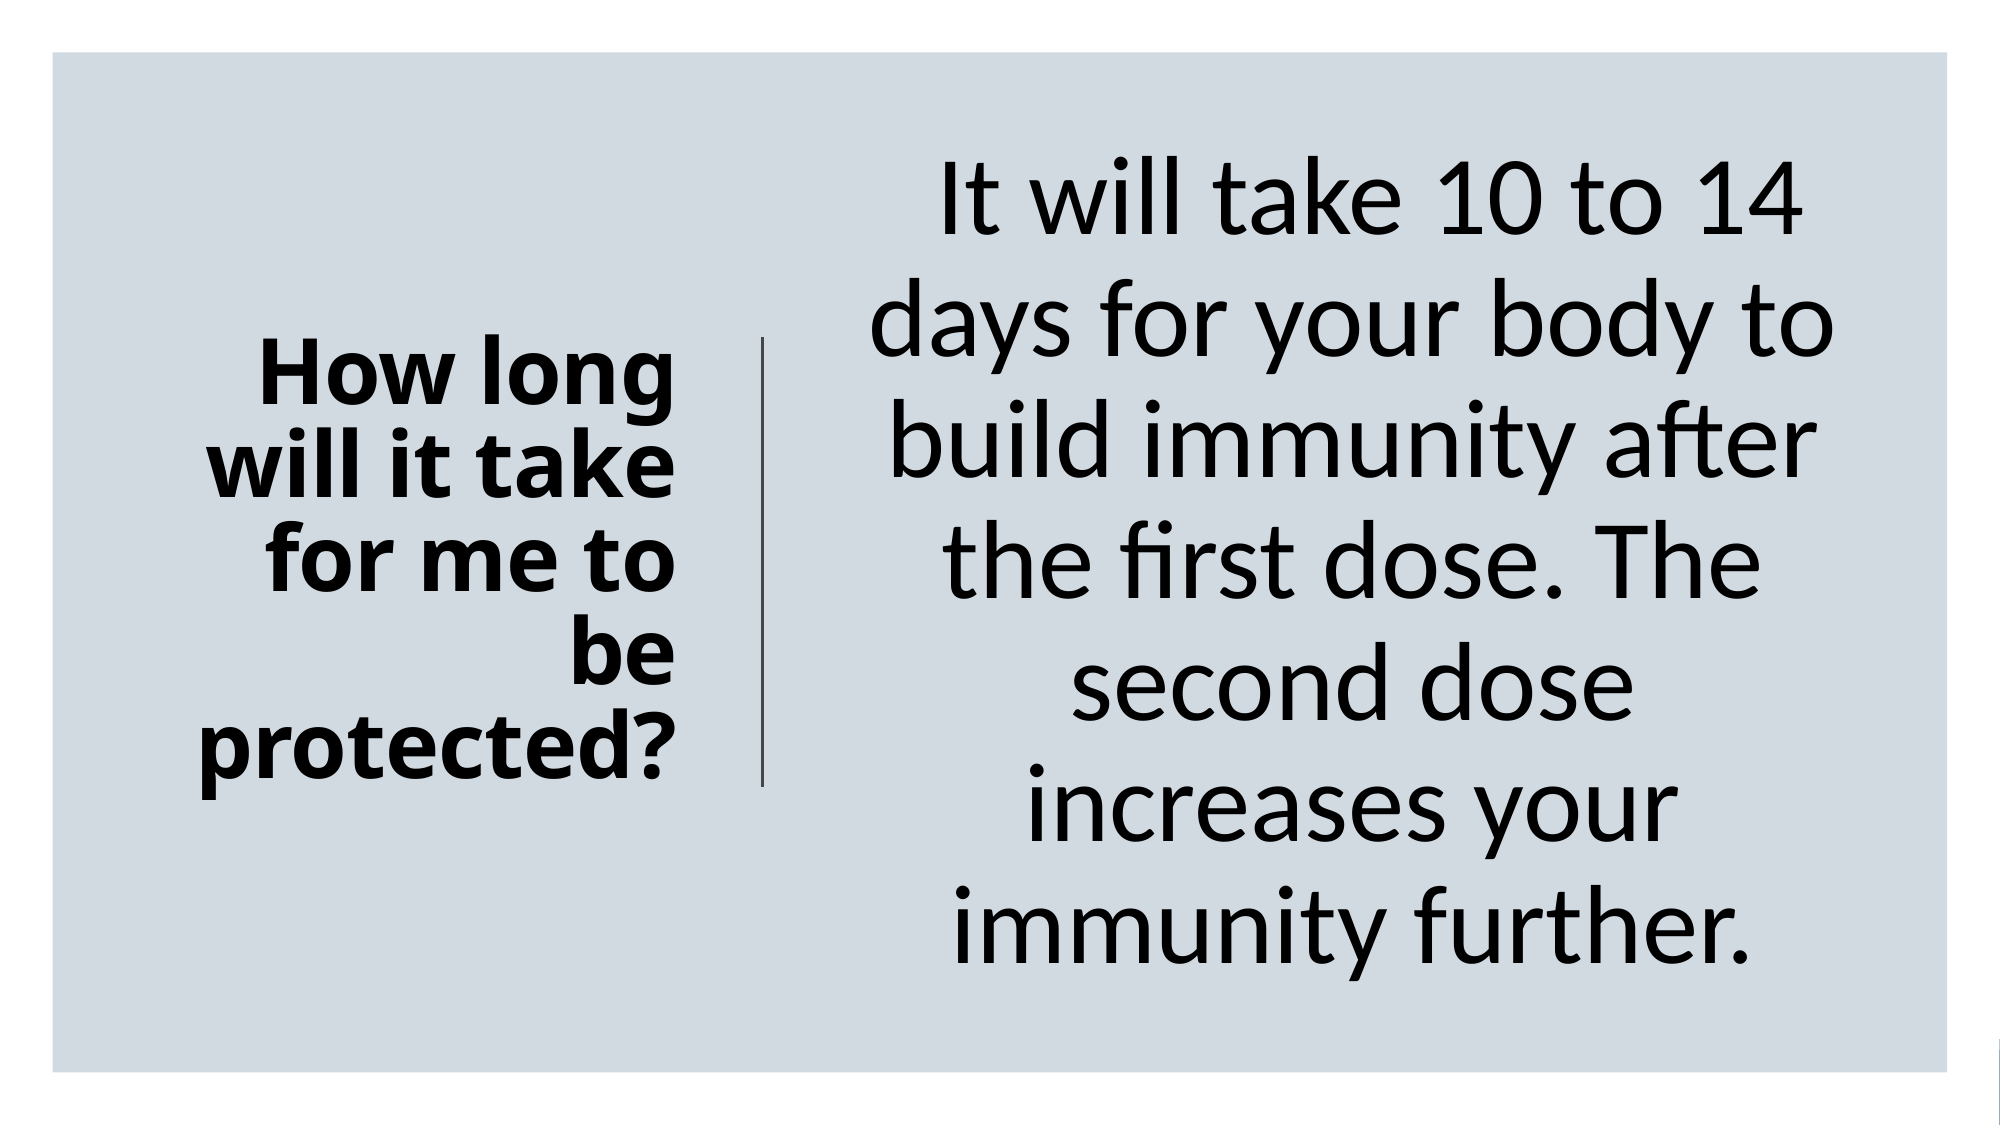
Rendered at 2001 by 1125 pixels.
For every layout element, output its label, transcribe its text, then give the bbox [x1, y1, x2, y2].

text_box [51, 51, 1948, 1074]
title How long will it take for me to be protected? [158, 158, 693, 969]
list It will take 10 to 14 days for your body to build immunity after the first dose. The second dose increases your immunity further. [842, 137, 1849, 988]
text_box [0, 0, 2000, 1125]
